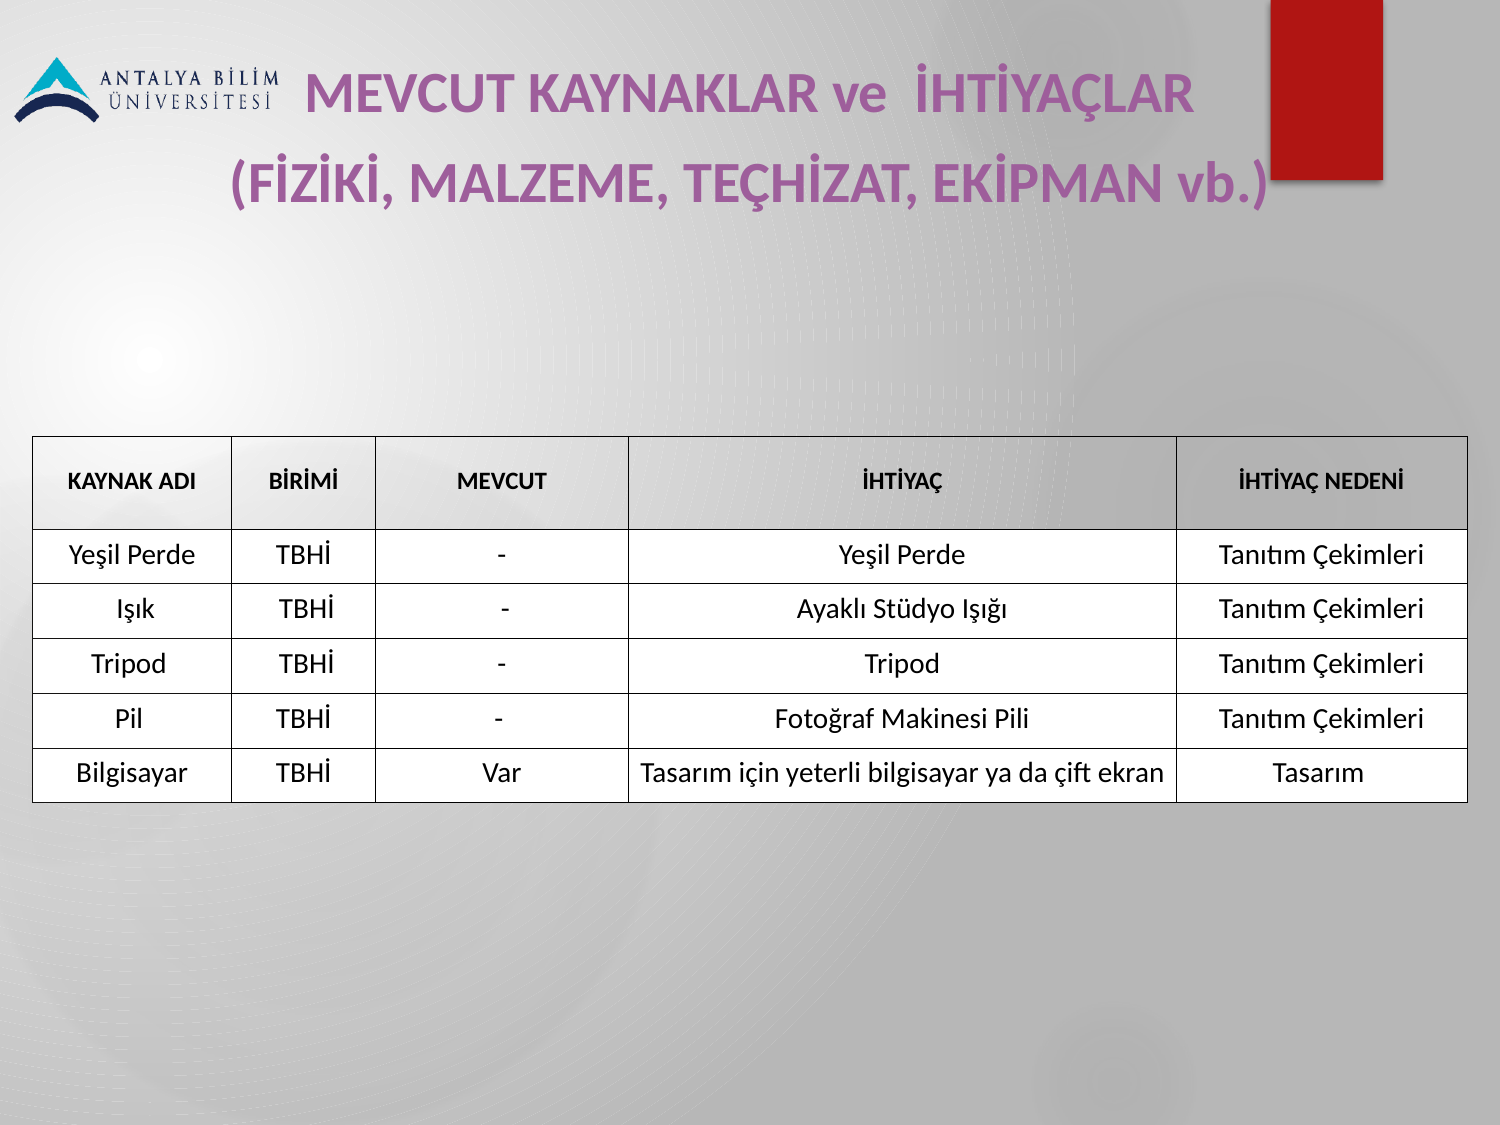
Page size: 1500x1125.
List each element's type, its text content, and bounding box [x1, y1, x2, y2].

table_cell Tasarım için yeterli bilgisayar ya da çift ekran [629, 749, 1176, 802]
table_cell Tripod [629, 639, 1176, 693]
table_cell Tanıtım Çekimleri [1177, 530, 1467, 583]
table_cell Tanıtım Çekimleri [1177, 639, 1467, 693]
table_cell Bilgisayar [33, 749, 231, 802]
table_header MEVCUT [376, 437, 628, 529]
table_cell Pil [33, 694, 231, 748]
text_box MEVCUT KAYNAKLAR ve İHTİYAÇLAR (FİZİKİ, MALZEME, TEÇHİZAT, EKİPMAN vb.) [77, 124, 1423, 222]
table_cell TBHİ [232, 749, 375, 802]
table_cell TBHİ [232, 584, 375, 638]
table_cell Var [376, 749, 628, 802]
table_header BİRİMİ [232, 437, 375, 529]
table_cell Tanıtım Çekimleri [1177, 694, 1467, 748]
table_cell Fotoğraf Makinesi Pili [629, 694, 1176, 748]
table_cell Tanıtım Çekimleri [1177, 584, 1467, 638]
table_cell Yeşil Perde [629, 530, 1176, 583]
table_cell TBHİ [232, 530, 375, 583]
table_header İHTİYAÇ NEDENİ [1177, 437, 1467, 529]
table_cell - [376, 639, 628, 693]
table_cell TBHİ [232, 694, 375, 748]
table_cell Tasarım [1177, 749, 1467, 802]
table_header KAYNAK ADI [33, 437, 231, 529]
table_cell Tripod [33, 639, 231, 693]
table_cell - [376, 584, 628, 638]
table_cell TBHİ [232, 639, 375, 693]
picture [14, 54, 279, 126]
table_cell - [376, 694, 628, 748]
table_cell Ayaklı Stüdyo Işığı [629, 584, 1176, 638]
table_cell Işık [33, 584, 231, 638]
table_cell - [376, 530, 628, 583]
table_cell Yeşil Perde [33, 530, 231, 583]
table_header İHTİYAÇ [629, 437, 1176, 529]
